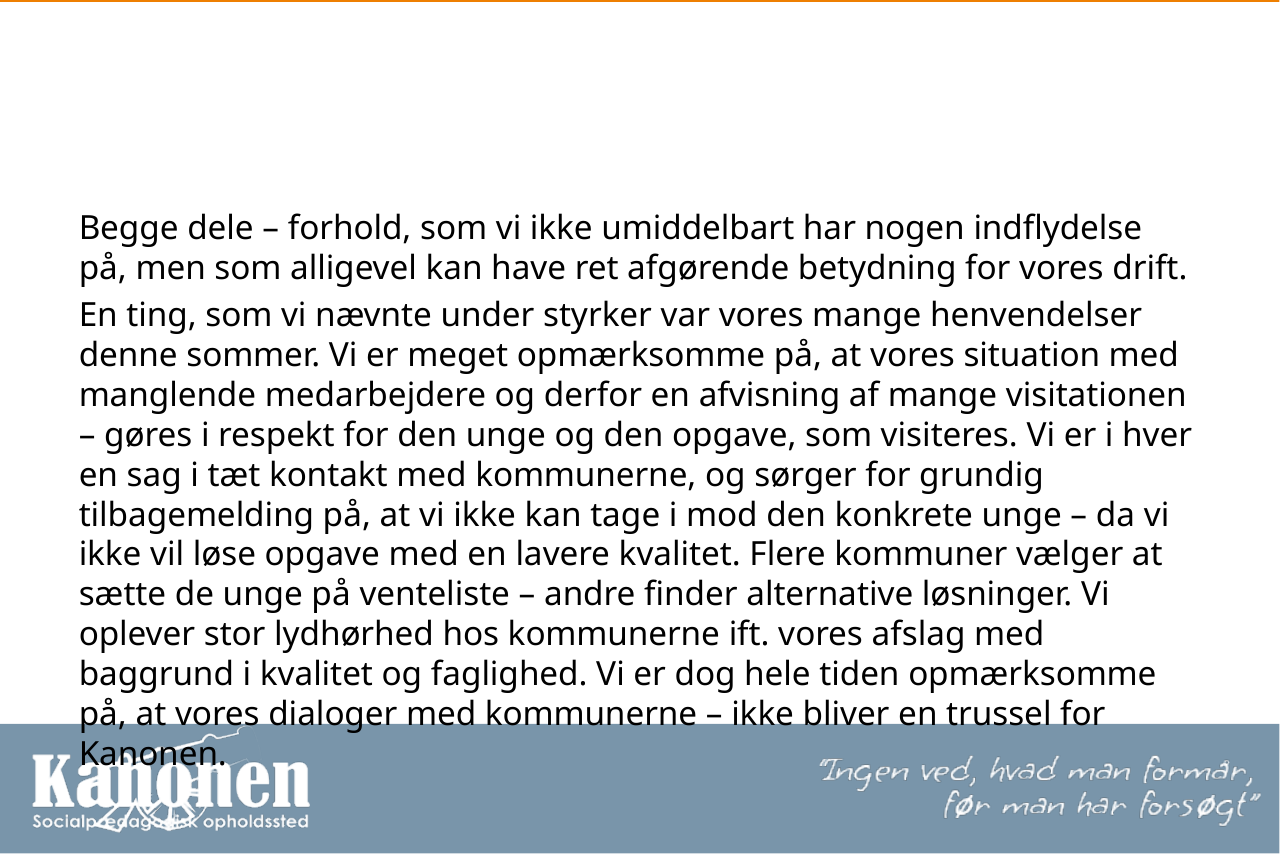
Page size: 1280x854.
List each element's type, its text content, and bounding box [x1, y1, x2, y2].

list Begge dele – forhold, som vi ikke umiddelbart har nogen indflydelse på, men som alligevel kan have ret afgørende betydning for vores drift. En ting, som vi nævnte under styrker var vores mange henvendelser denne sommer. Vi er meget opmærksomme på, at vores situation med manglende medarbejdere og derfor en afvisning af mange visitationen – gøres i respekt for den unge og den opgave, som visiteres. Vi er i hver en sag i tæt kontakt med kommunerne, og sørger for grundig tilbagemelding på, at vi ikke kan tage i mod den konkrete unge – da vi ikke vil løse opgave med en lavere kvalitet. Flere kommuner vælger at sætte de unge på venteliste – andre finder alternative løsninger. Vi oplever stor lydhørhed hos kommunerne ift. vores afslag med baggrund i kvalitet og faglighed. Vi er dog hele tiden opmærksomme på, at vores dialoger med kommunerne – ikke bliver en trussel for Kanonen. [64, 199, 1216, 763]
picture [30, 723, 311, 834]
picture [819, 754, 1264, 828]
